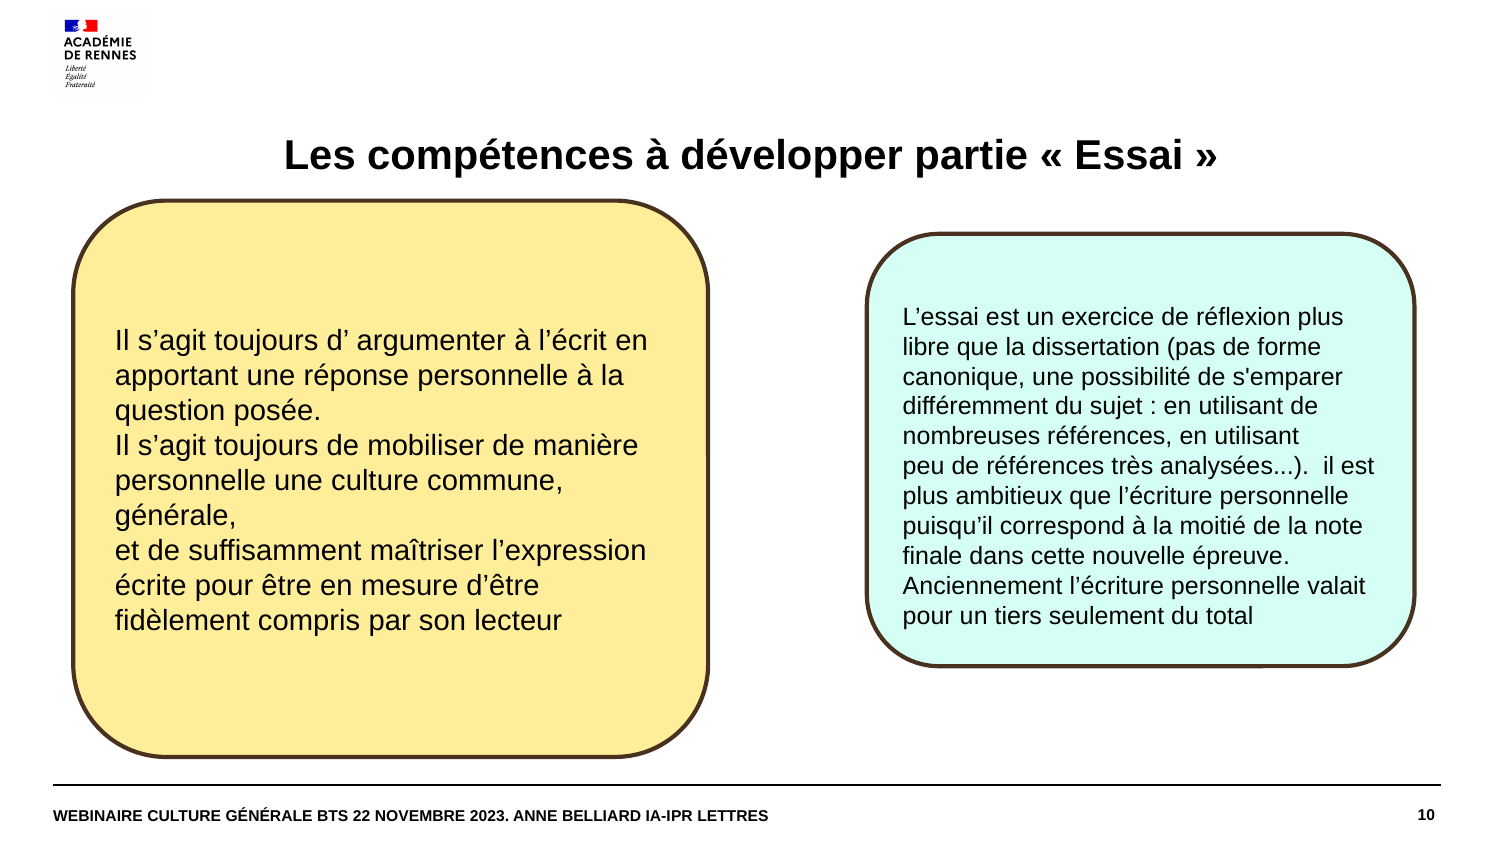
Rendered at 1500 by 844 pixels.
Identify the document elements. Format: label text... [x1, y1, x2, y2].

title Les compétences à développer partie « Essai » [0, 112, 1500, 201]
text_box L’essai est un exercice de réflexion plus libre que la dissertation (pas de forme canonique, une possibilité de s'emparer différemment du sujet : en utilisant de nombreuses références, en utilisant peu de références très analysées...). il est plus ambitieux que l’écriture personnelle puisqu’il correspond à la moitié de la note finale dans cette nouvelle épreuve. Anciennement l’écriture personnelle valait pour un tiers seulement du total [864, 231, 1417, 669]
text_box Il s’agit toujours d’ argumenter à l’écrit en apportant une réponse personnelle à la question posée. Il s’agit toujours de mobiliser de manière personnelle une culture commune, générale, et de suffisamment maîtriser l’expression écrite pour être en mesure d’être fidèlement compris par son lecteur [71, 198, 711, 760]
slide_number 10 [1213, 784, 1436, 844]
picture [53, 8, 148, 99]
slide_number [53, 787, 829, 844]
